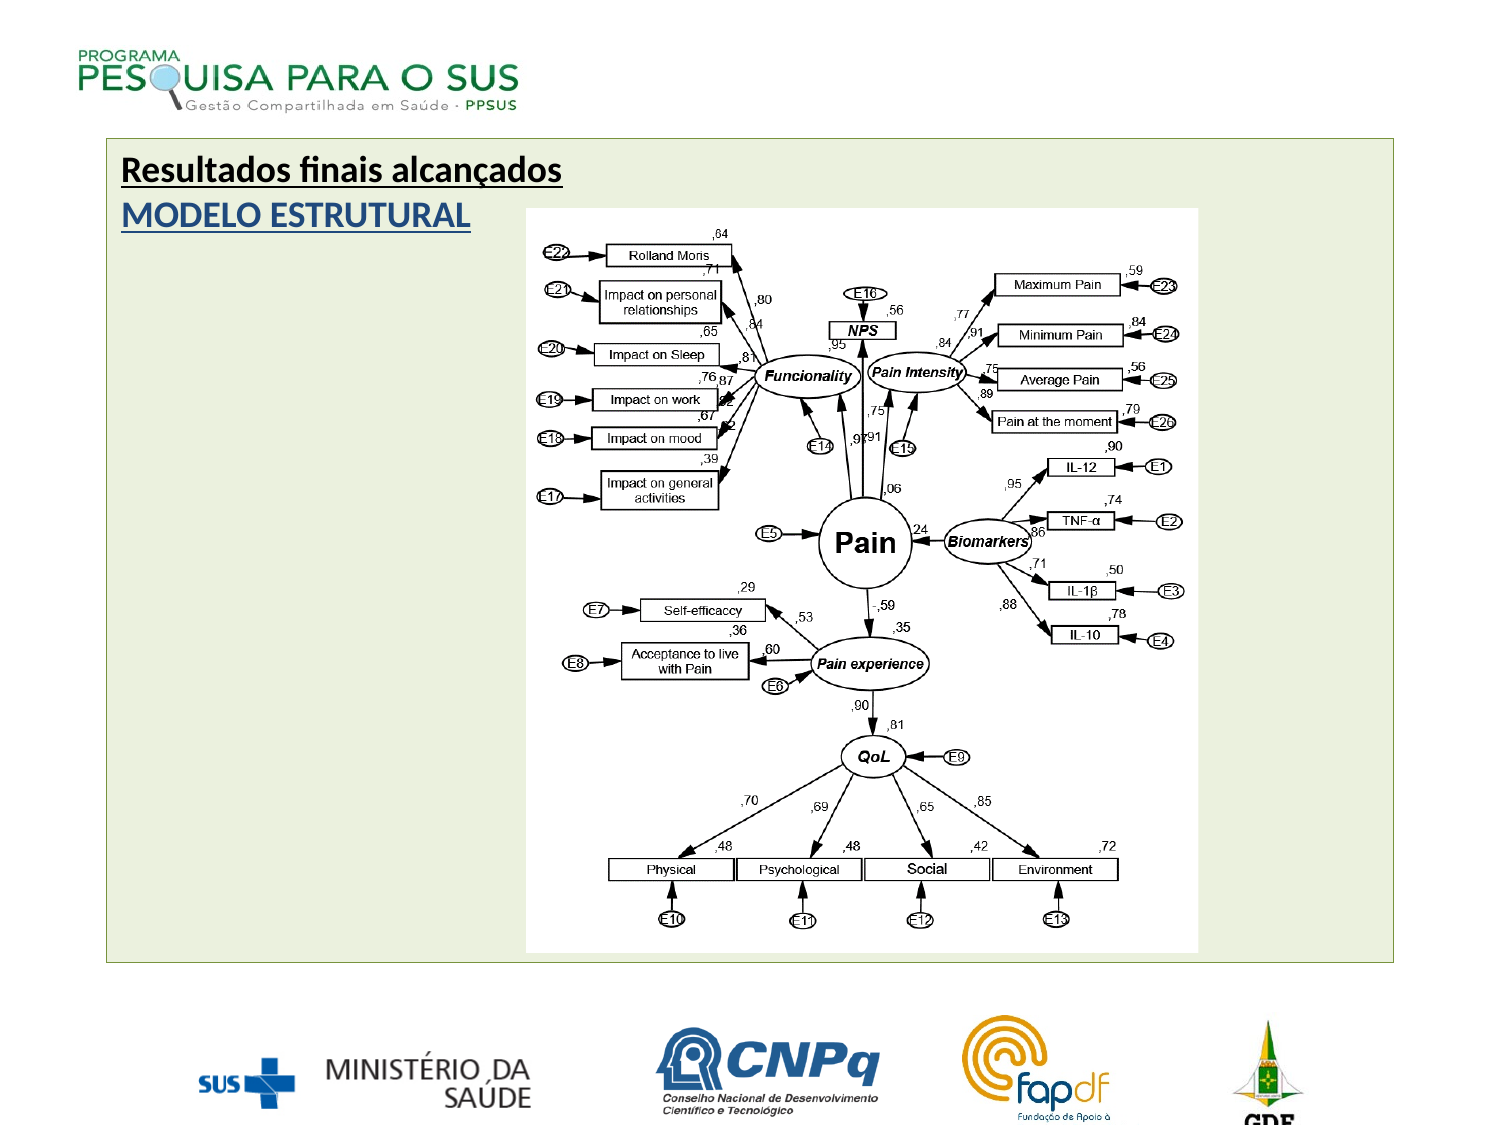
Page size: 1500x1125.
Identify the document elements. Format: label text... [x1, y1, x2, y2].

picture [1159, 1012, 1389, 1125]
text_box Resultados finais alcançados MODELO ESTRUTURAL [106, 138, 1394, 963]
picture [74, 44, 527, 121]
picture [962, 1014, 1139, 1125]
picture [525, 207, 1199, 953]
picture [655, 1026, 881, 1118]
picture [182, 1026, 550, 1125]
